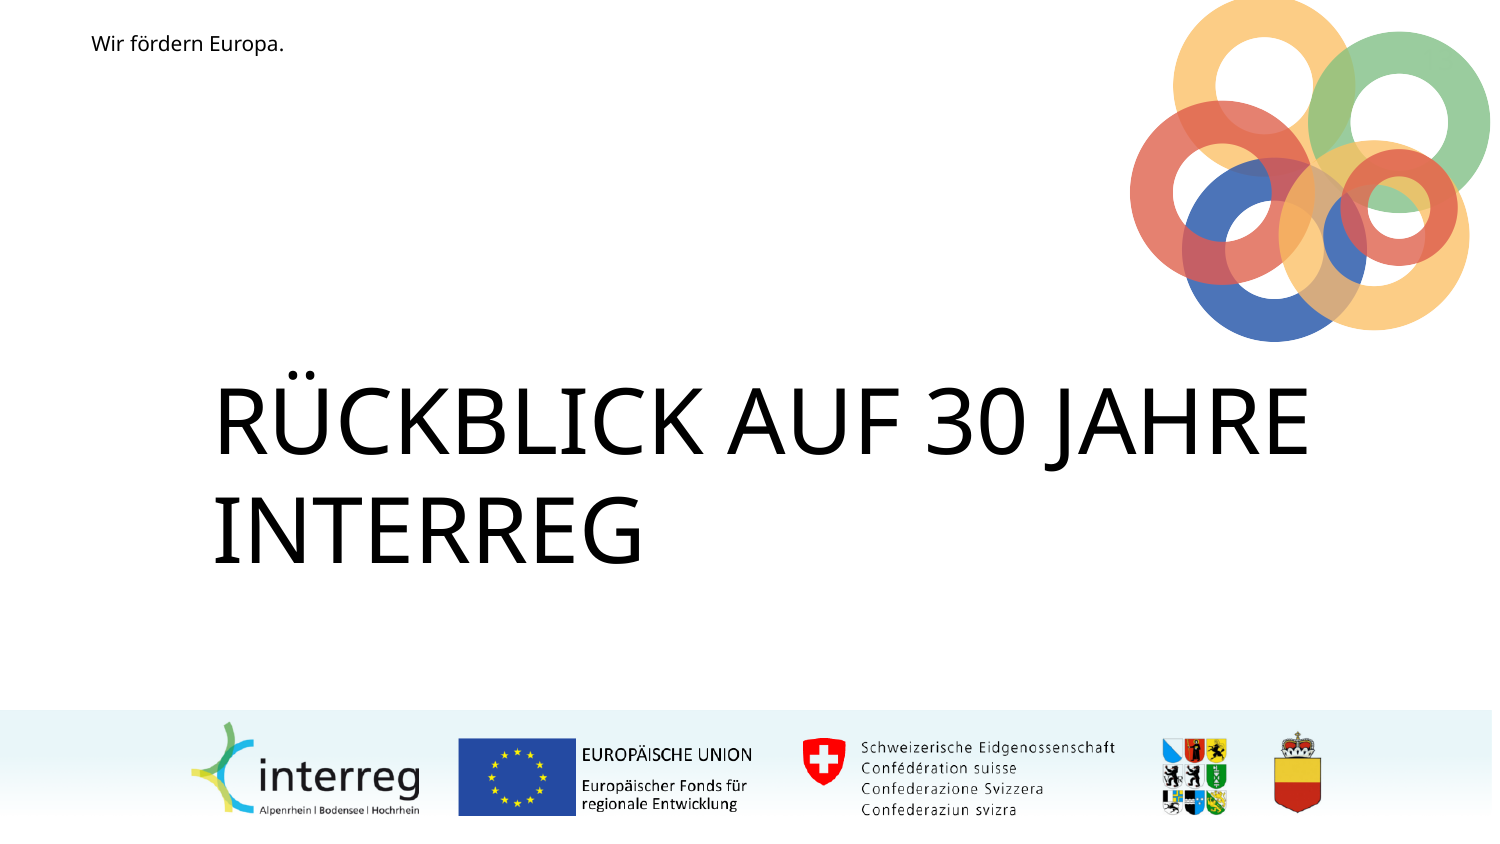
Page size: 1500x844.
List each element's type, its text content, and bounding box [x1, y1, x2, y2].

picture [0, 0, 1500, 844]
title RÜCKBLICK AUF 30 JAHRE INTERREG [197, 355, 1341, 526]
